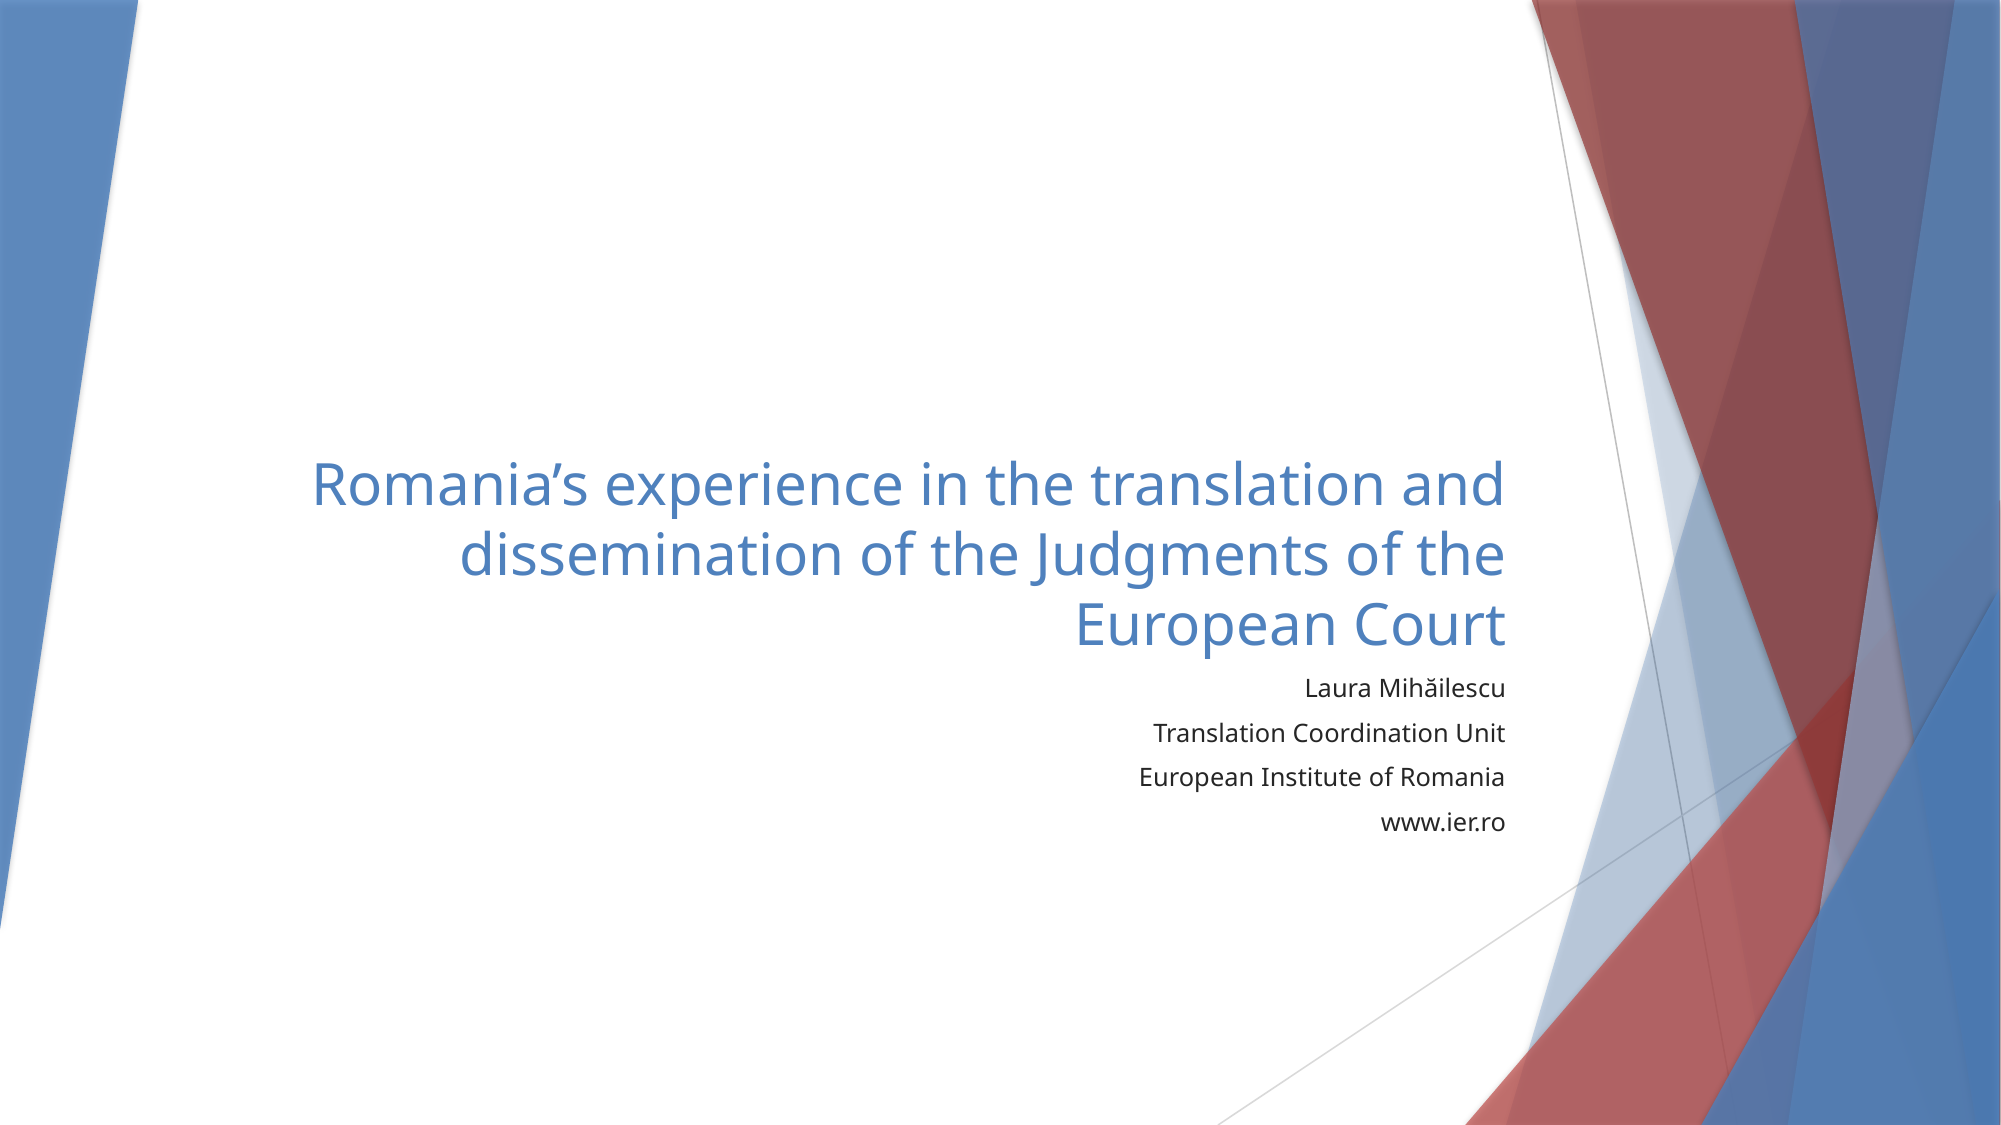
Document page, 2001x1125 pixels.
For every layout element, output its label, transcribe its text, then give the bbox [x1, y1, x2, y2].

subtitle Laura Mihăilescu Translation Coordination Unit European Institute of Romania www.ier.ro [247, 664, 1522, 845]
title Romania’s experience in the translation and dissemination of the Judgments of the European Court [247, 394, 1522, 664]
